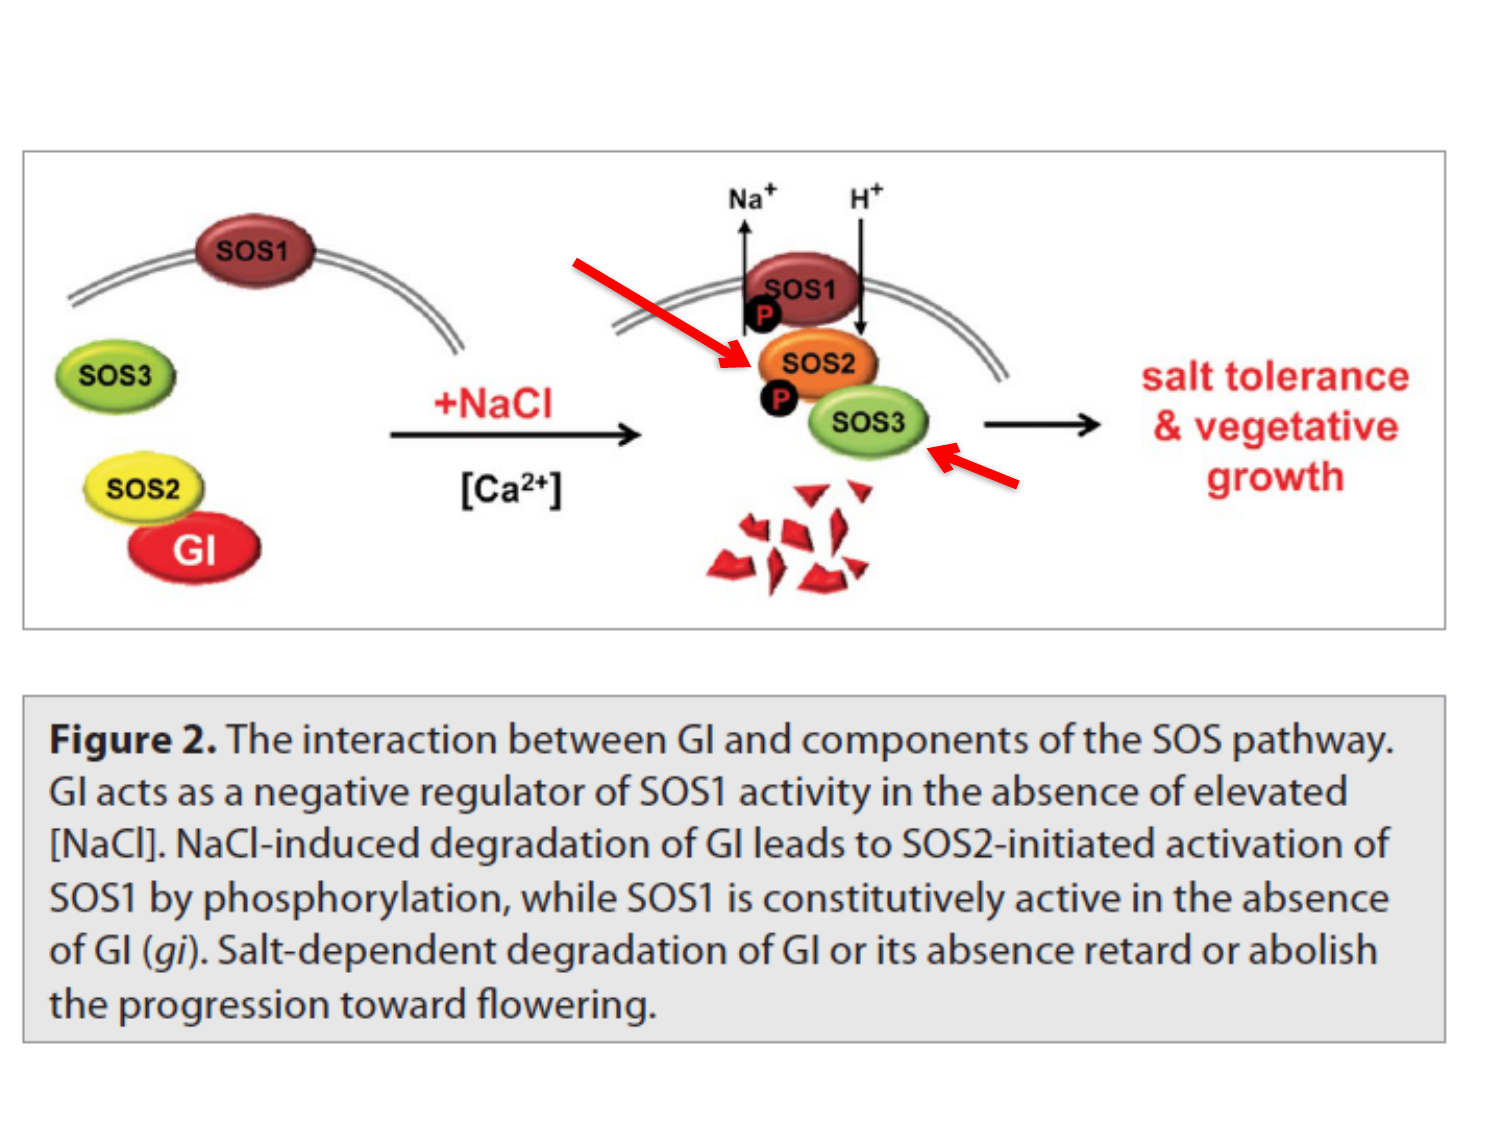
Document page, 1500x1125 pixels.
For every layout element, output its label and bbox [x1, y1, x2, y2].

picture [0, 130, 1478, 1071]
text_box [926, 448, 1019, 486]
text_box [574, 261, 752, 368]
